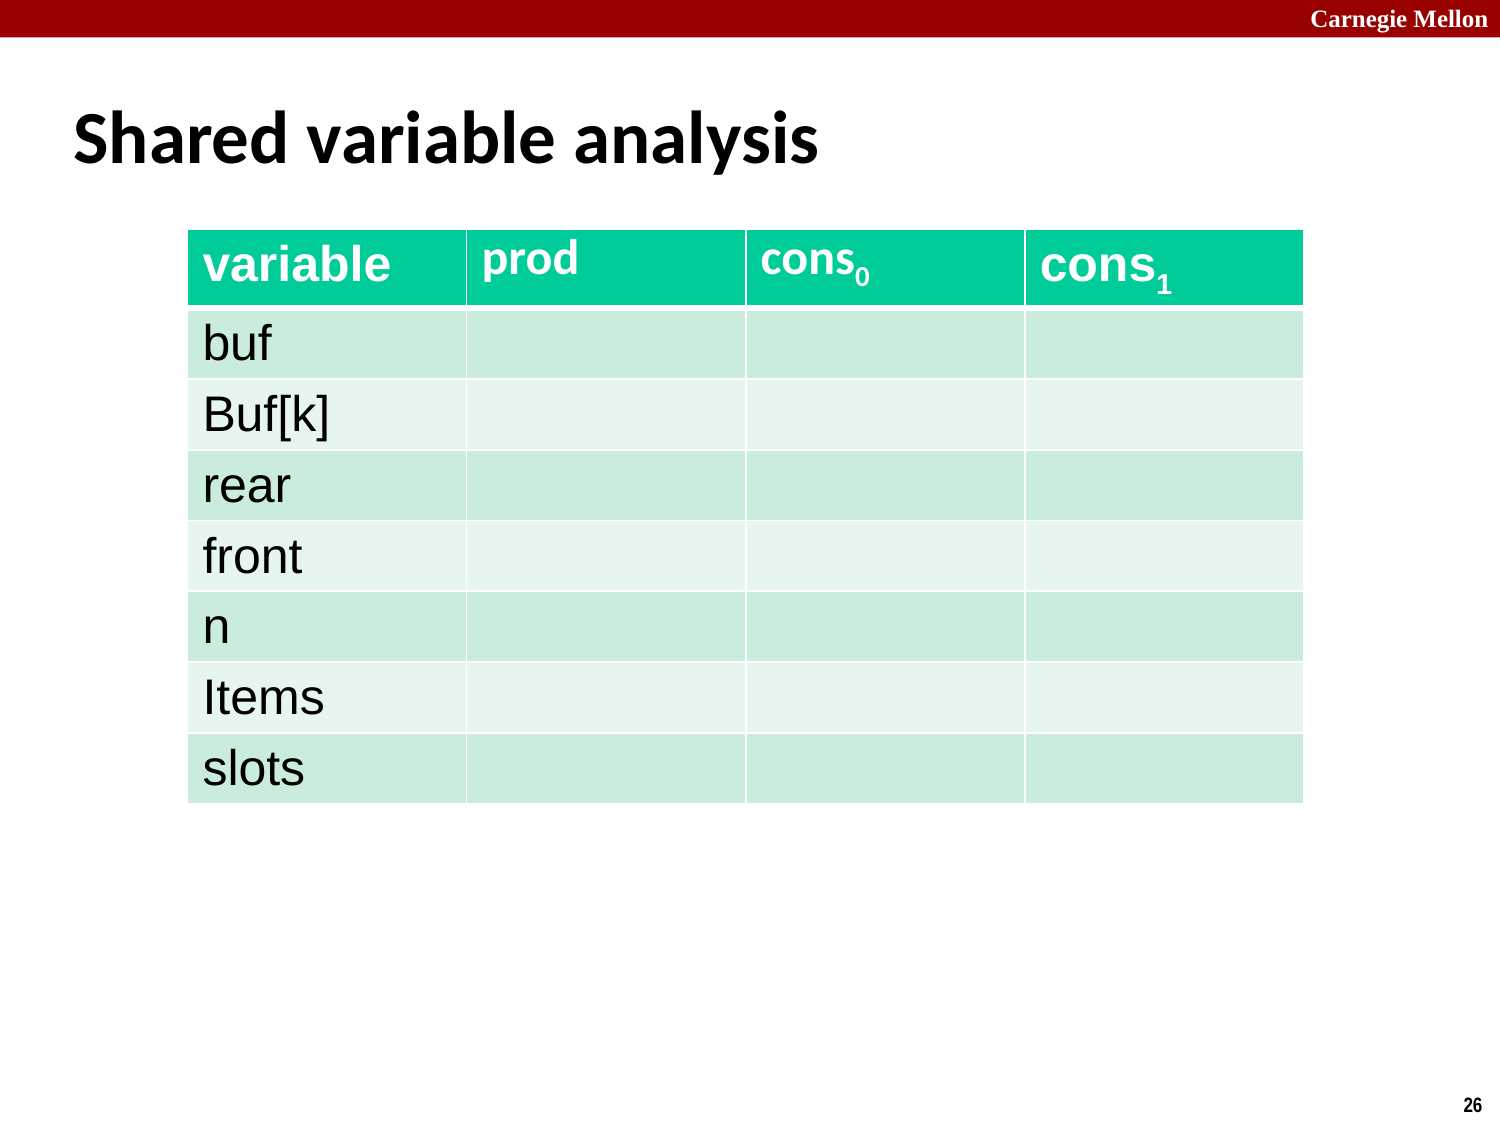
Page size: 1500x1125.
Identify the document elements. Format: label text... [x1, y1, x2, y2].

table_cell [1026, 521, 1303, 590]
table_cell [467, 734, 745, 803]
table_cell [467, 451, 745, 520]
table_cell front [188, 521, 466, 590]
table_cell [1026, 451, 1303, 520]
title Shared variable analysis [58, 71, 1304, 197]
table_cell [747, 734, 1024, 803]
table_cell [1026, 592, 1303, 661]
table_cell [467, 663, 745, 732]
table_cell [1026, 663, 1303, 732]
table_cell [1026, 734, 1303, 803]
table_cell [1026, 380, 1303, 449]
table_header prod [467, 230, 745, 305]
table_cell rear [188, 451, 466, 520]
table_cell buf [188, 311, 466, 378]
table_cell [467, 380, 745, 449]
table_cell [747, 311, 1024, 378]
table_cell [747, 592, 1024, 661]
table_cell [747, 380, 1024, 449]
table_cell [1026, 311, 1303, 378]
table_header cons1 [1026, 230, 1303, 305]
table_header cons0 [747, 230, 1024, 305]
table_cell [747, 451, 1024, 520]
table_cell [467, 592, 745, 661]
table_cell [467, 521, 745, 590]
table_cell Buf[k] [188, 380, 466, 449]
table_header variable [188, 230, 466, 305]
table_cell Items [188, 663, 466, 732]
table_cell [747, 663, 1024, 732]
table_cell slots [188, 734, 466, 803]
table_cell [747, 521, 1024, 590]
table_cell [467, 311, 745, 378]
table_cell n [188, 592, 466, 661]
